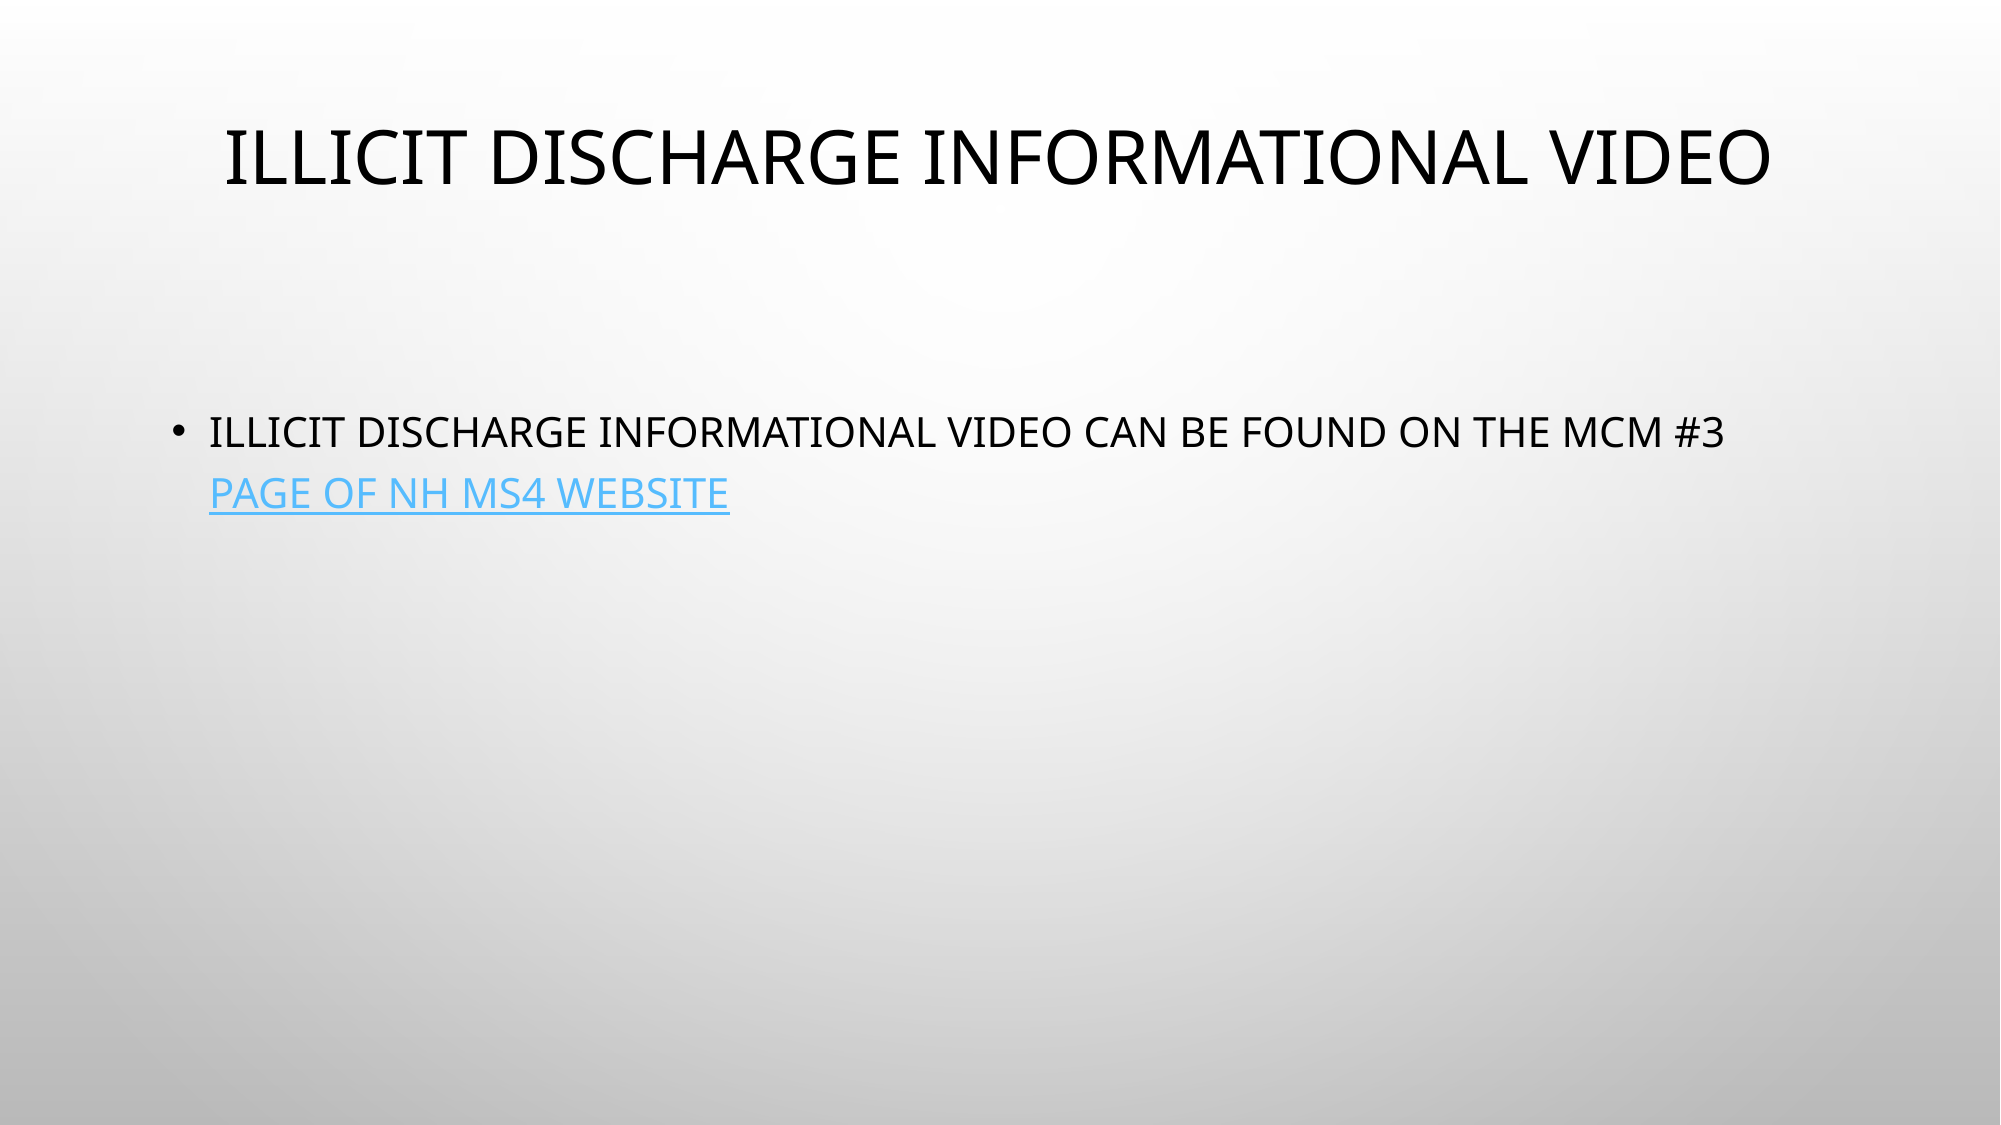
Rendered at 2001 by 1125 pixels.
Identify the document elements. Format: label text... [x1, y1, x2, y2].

title Illicit Discharge Informational Video [39, 12, 1961, 309]
picture [0, 0, 2000, 1125]
list Illicit Discharge informational video can be found on the MCM #3 page of nh Ms4 website [149, 388, 1851, 950]
